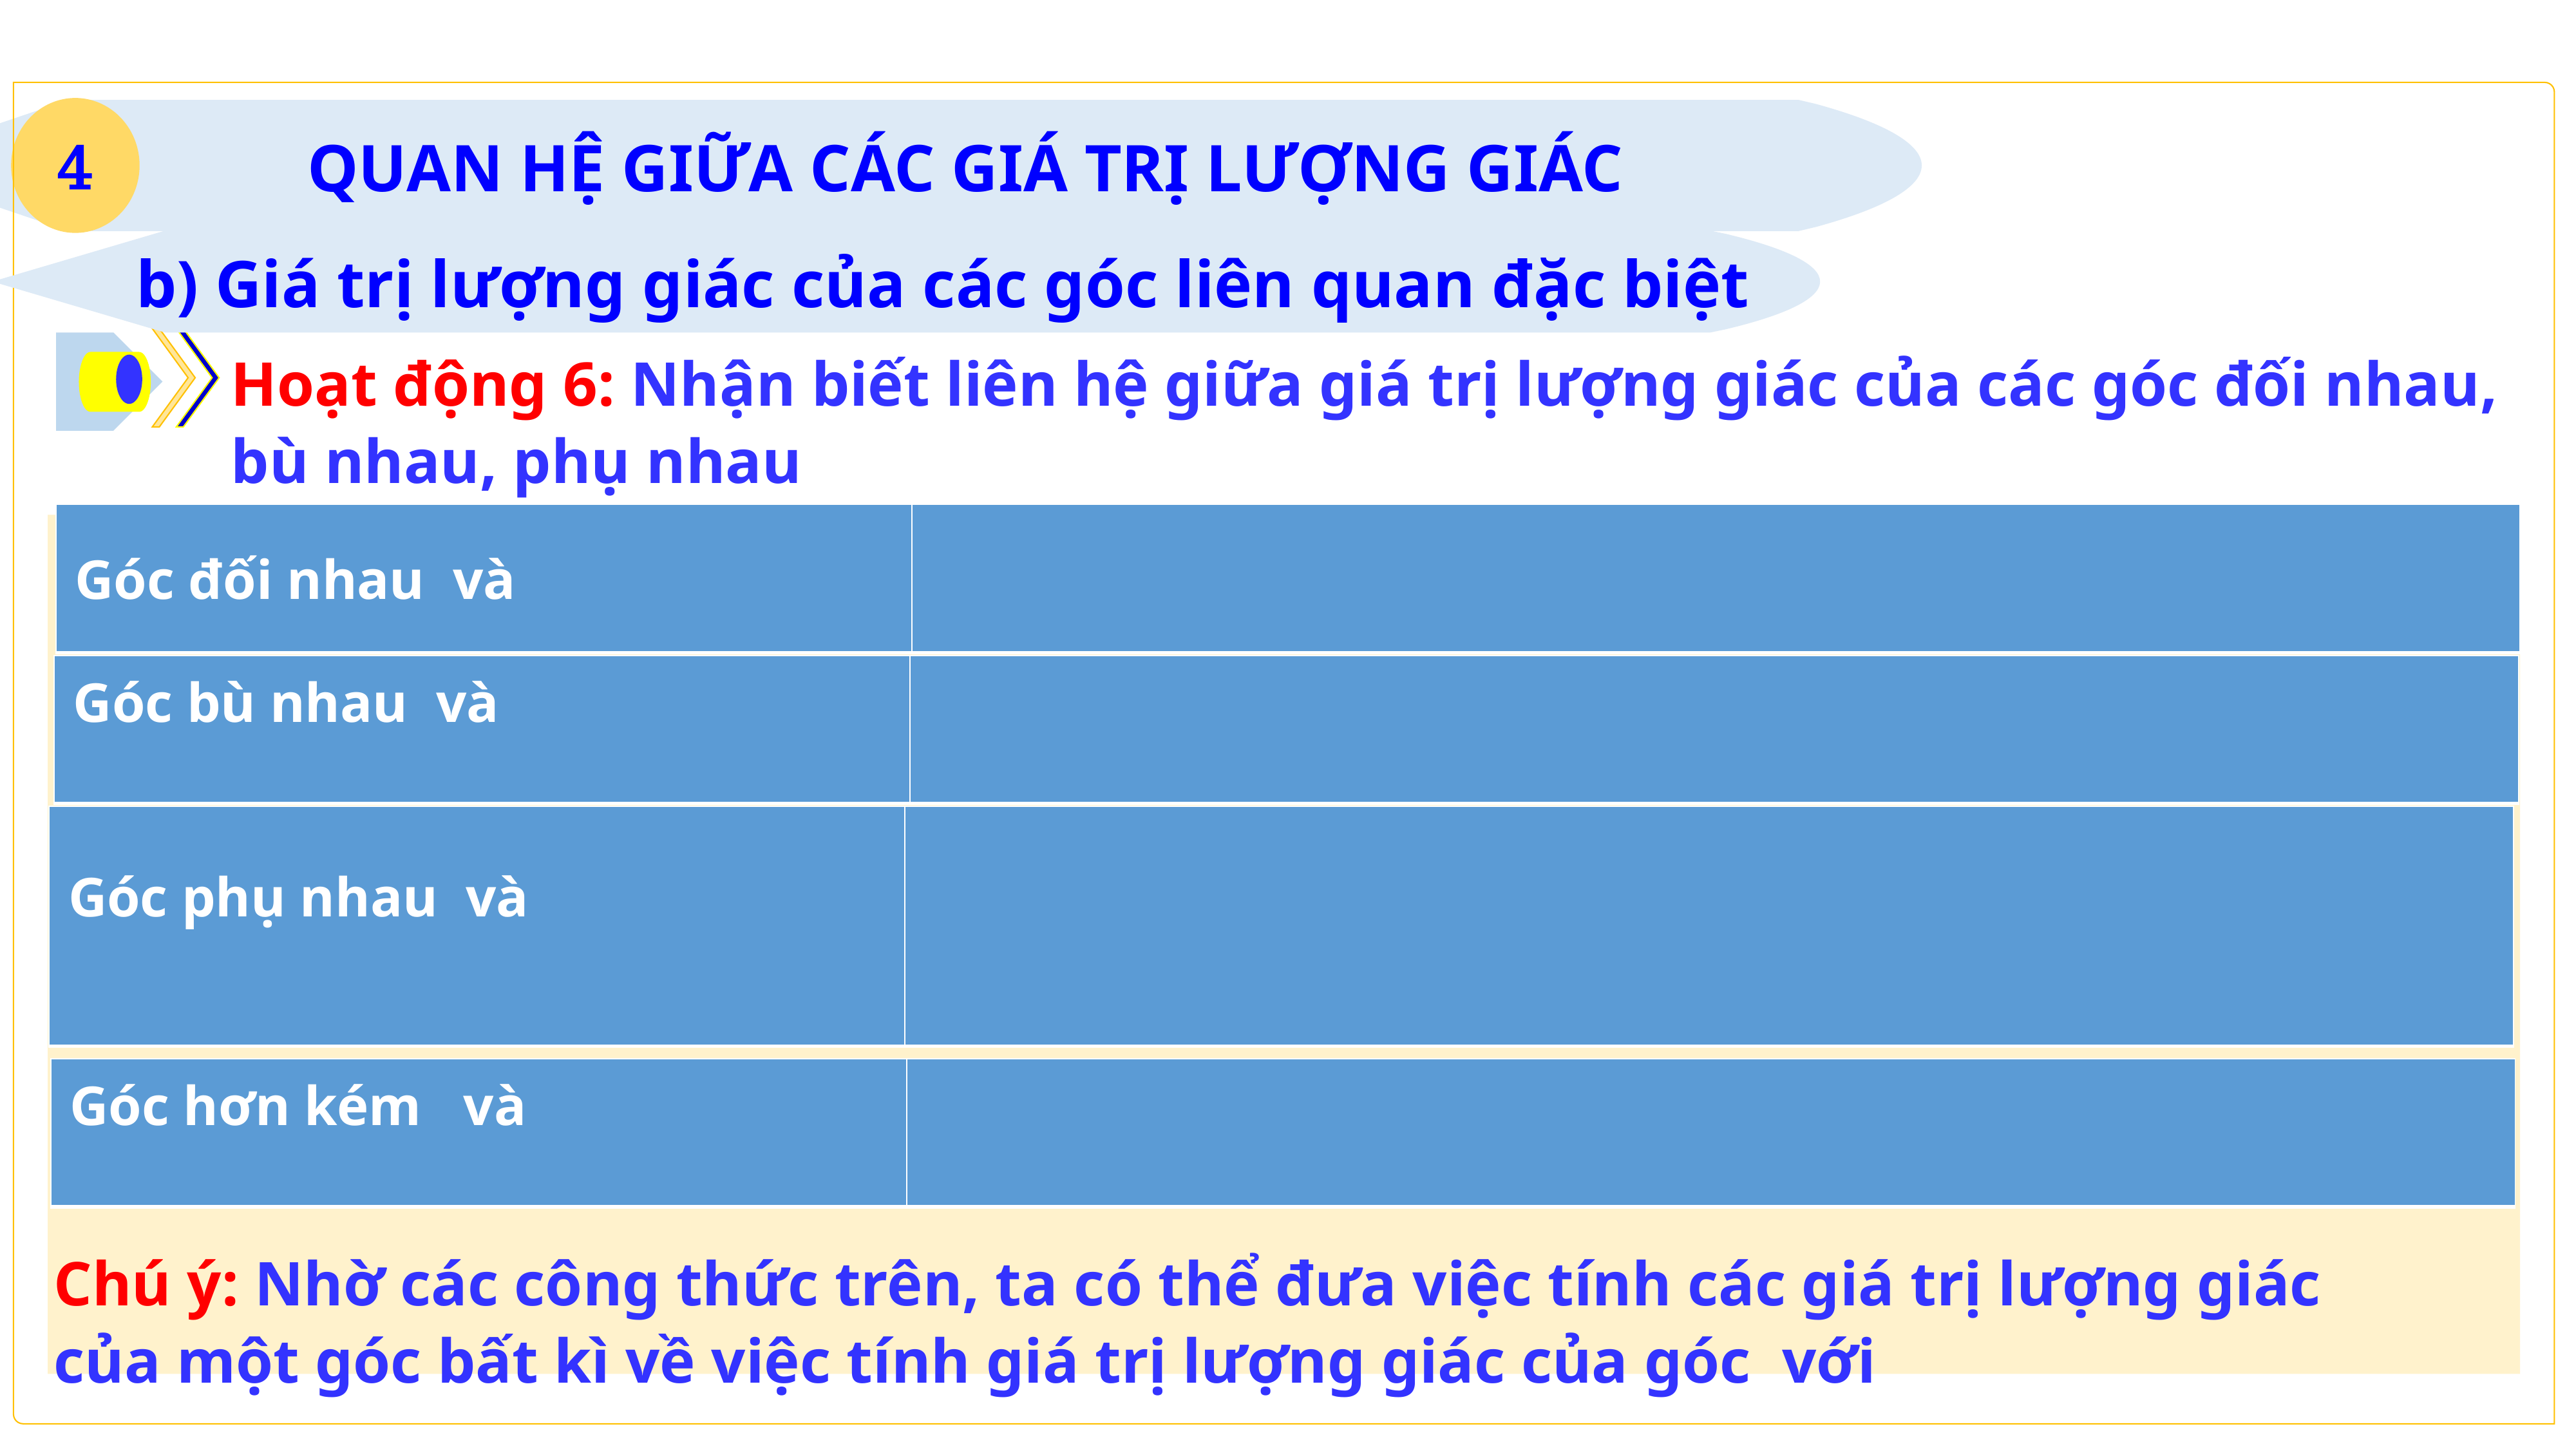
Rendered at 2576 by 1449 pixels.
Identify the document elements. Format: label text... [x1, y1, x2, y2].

text_box [13, 82, 2555, 326]
text_box [13, 288, 2555, 1424]
text_box b) Giá trị lượng giác của các góc liên quan đặc biệt [0, 240, 1821, 326]
text_box [48, 515, 2521, 1374]
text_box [0, 97, 1922, 233]
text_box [55, 328, 2558, 435]
